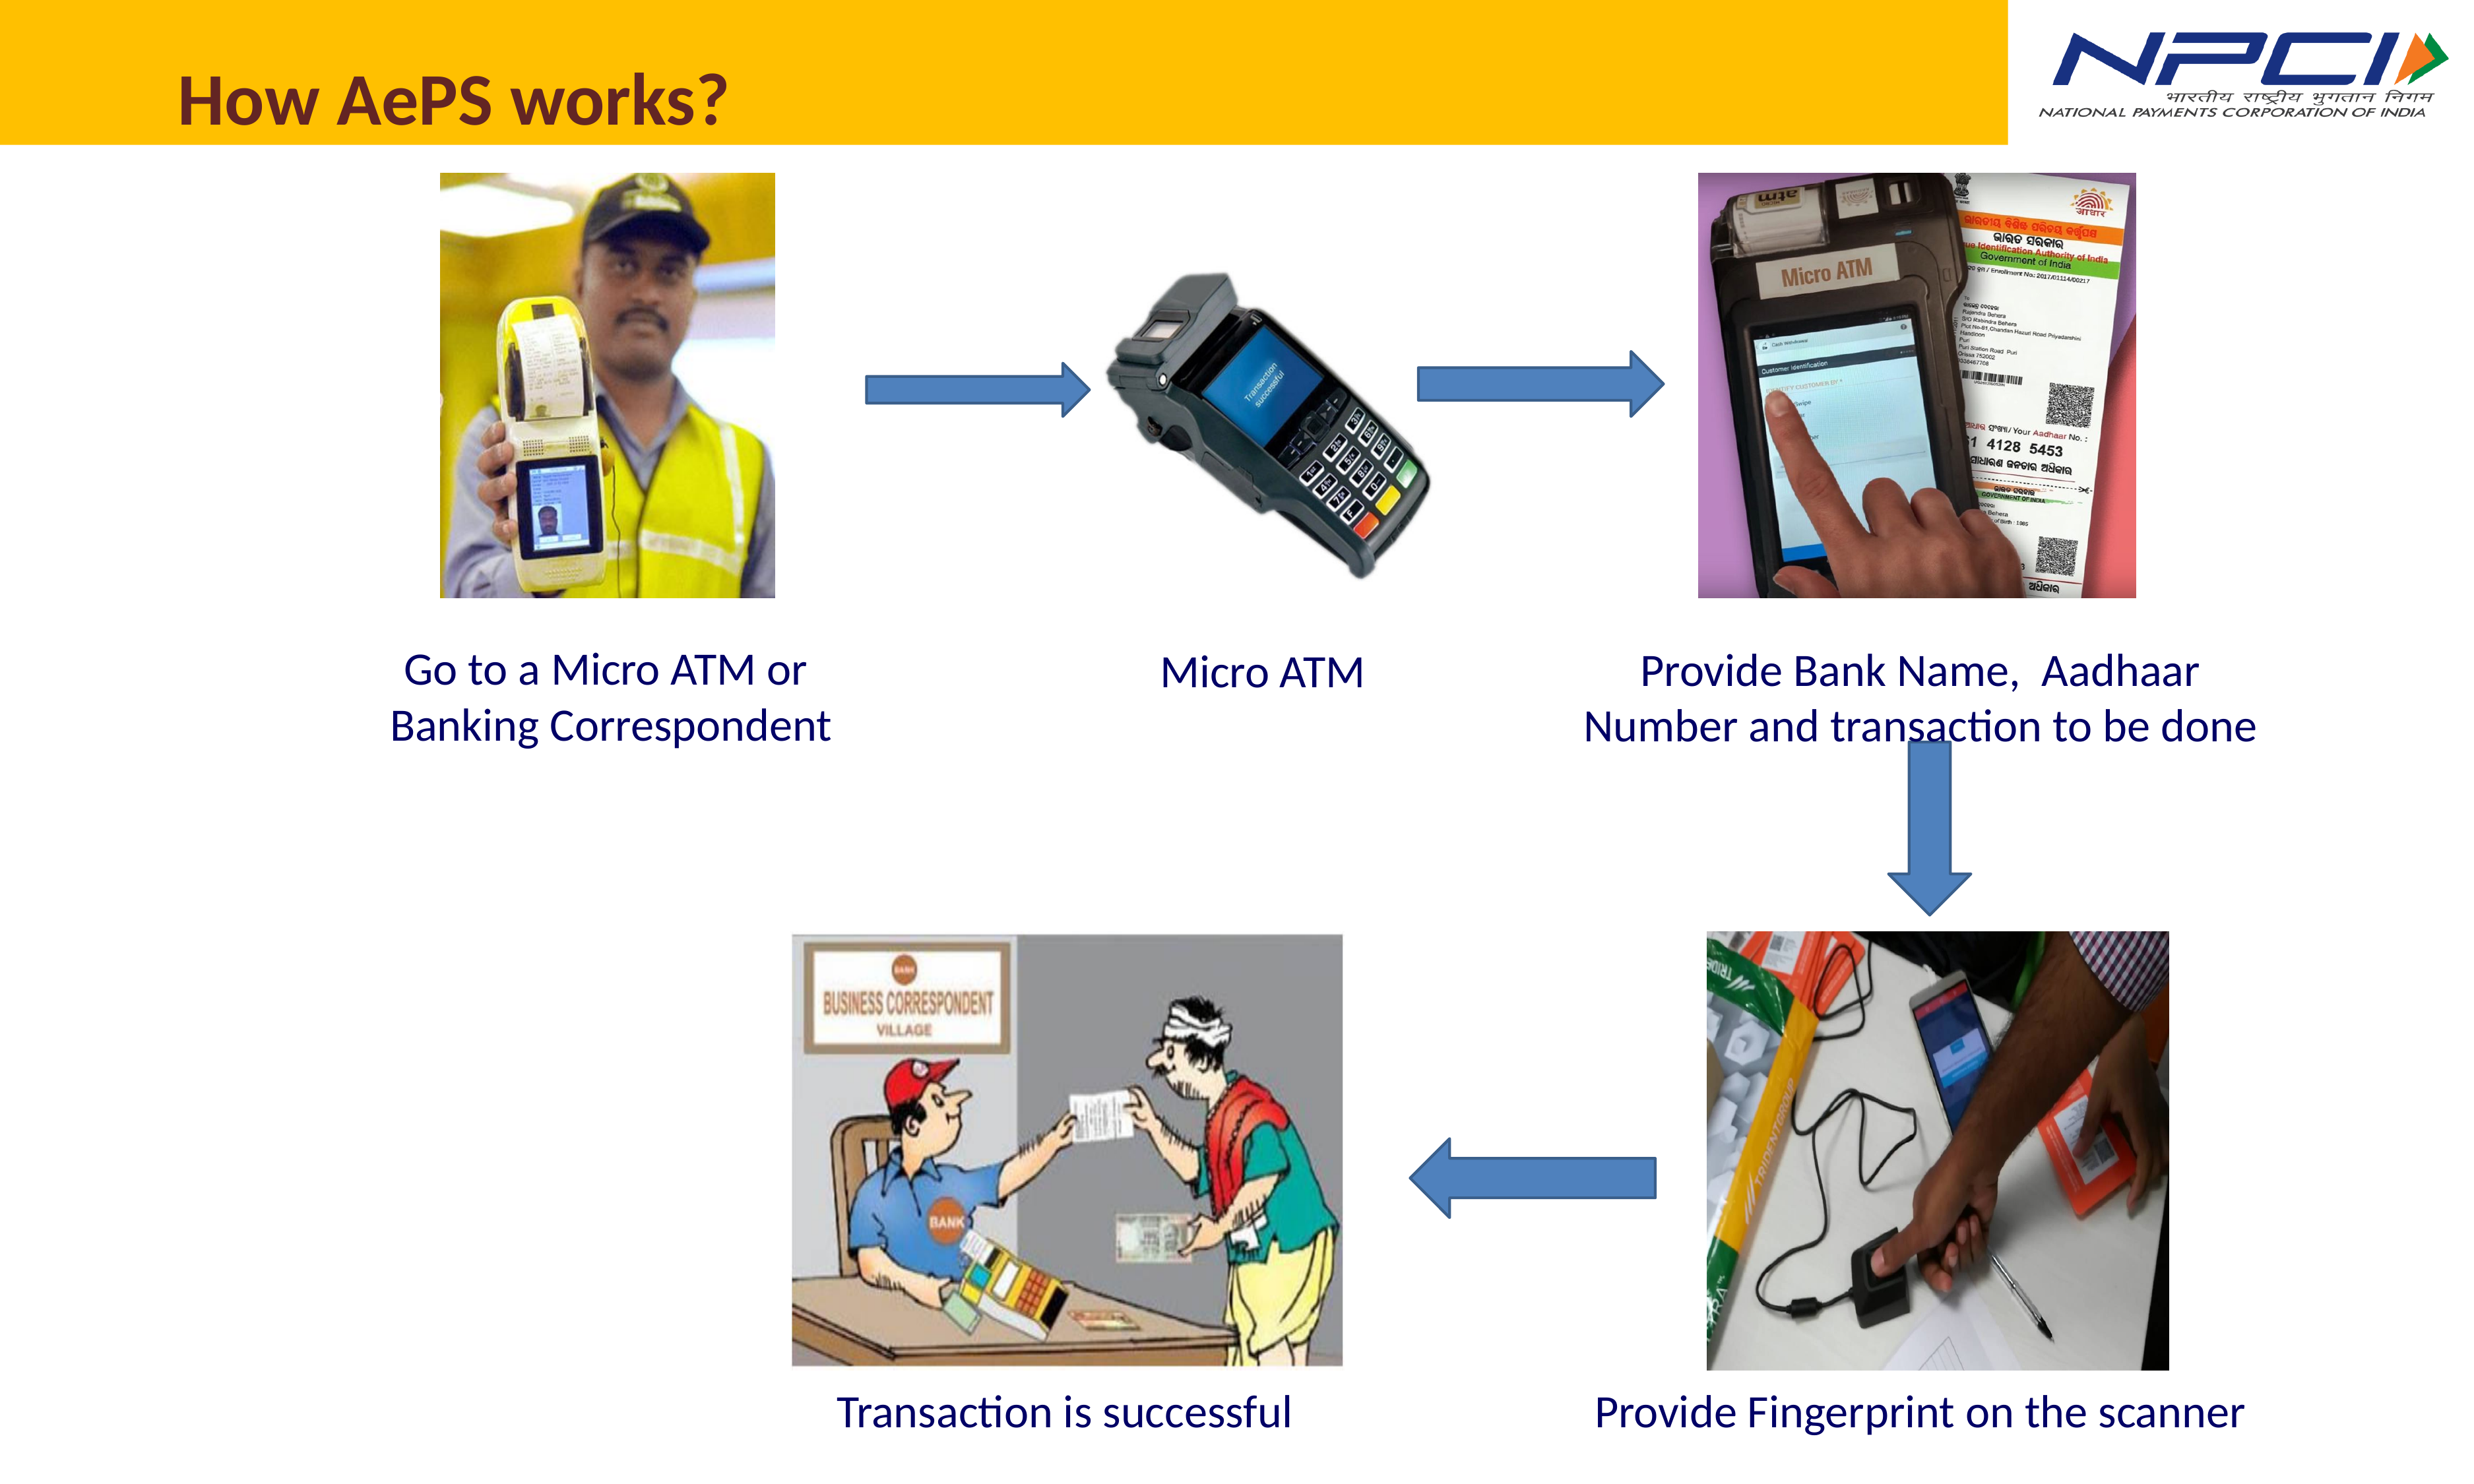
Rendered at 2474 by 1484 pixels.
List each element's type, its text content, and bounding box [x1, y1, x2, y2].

text_box Go to a Micro ATM or Banking Correspondent [331, 634, 891, 755]
text_box [865, 361, 1086, 418]
text_box [1454, 350, 1665, 418]
text_box How AePS works? [0, 0, 2008, 145]
picture [2020, 3, 2474, 157]
text_box [1887, 756, 1973, 917]
picture [790, 931, 1345, 1371]
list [439, 173, 776, 598]
picture [1698, 173, 2136, 598]
text_box [1409, 1137, 1657, 1220]
picture [1089, 235, 1451, 615]
picture [1707, 931, 2169, 1371]
text_box Provide Fingerprint on the scanner [1566, 1376, 2275, 1442]
text_box Transaction is successful [711, 1376, 1418, 1442]
text_box Micro ATM [983, 636, 1542, 702]
text_box Provide Bank Name, Aadhaar Number and transaction to be done [1566, 634, 2275, 756]
